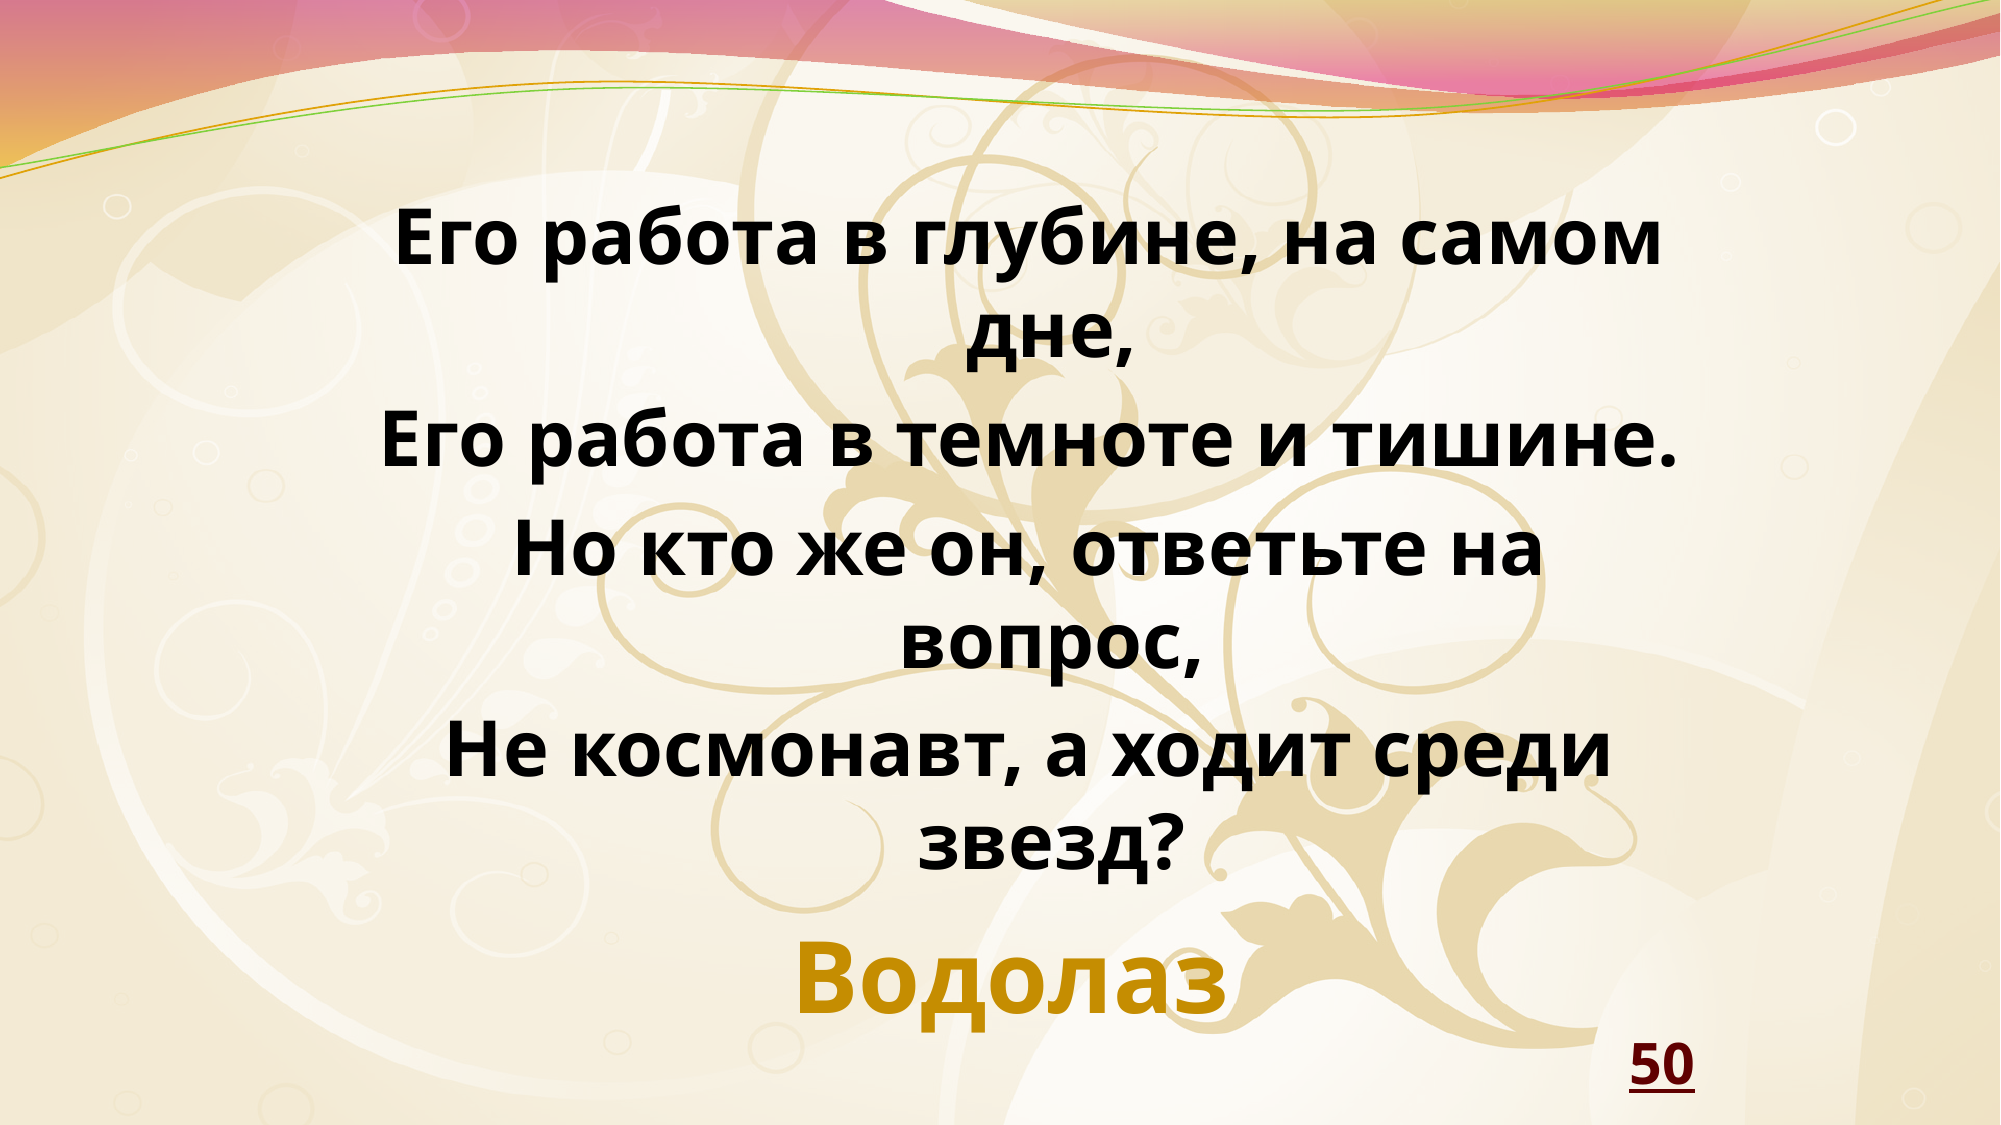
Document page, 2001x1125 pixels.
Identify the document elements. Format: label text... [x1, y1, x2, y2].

title Водолаз [296, 906, 1750, 1071]
text_box 50 [1585, 1019, 1739, 1114]
list Его работа в глубине, на самом дне, Его работа в темноте и тишине. Но кто же он, ответьте на вопрос, Не космонавт, а ходит среди звезд? [362, 78, 1697, 906]
